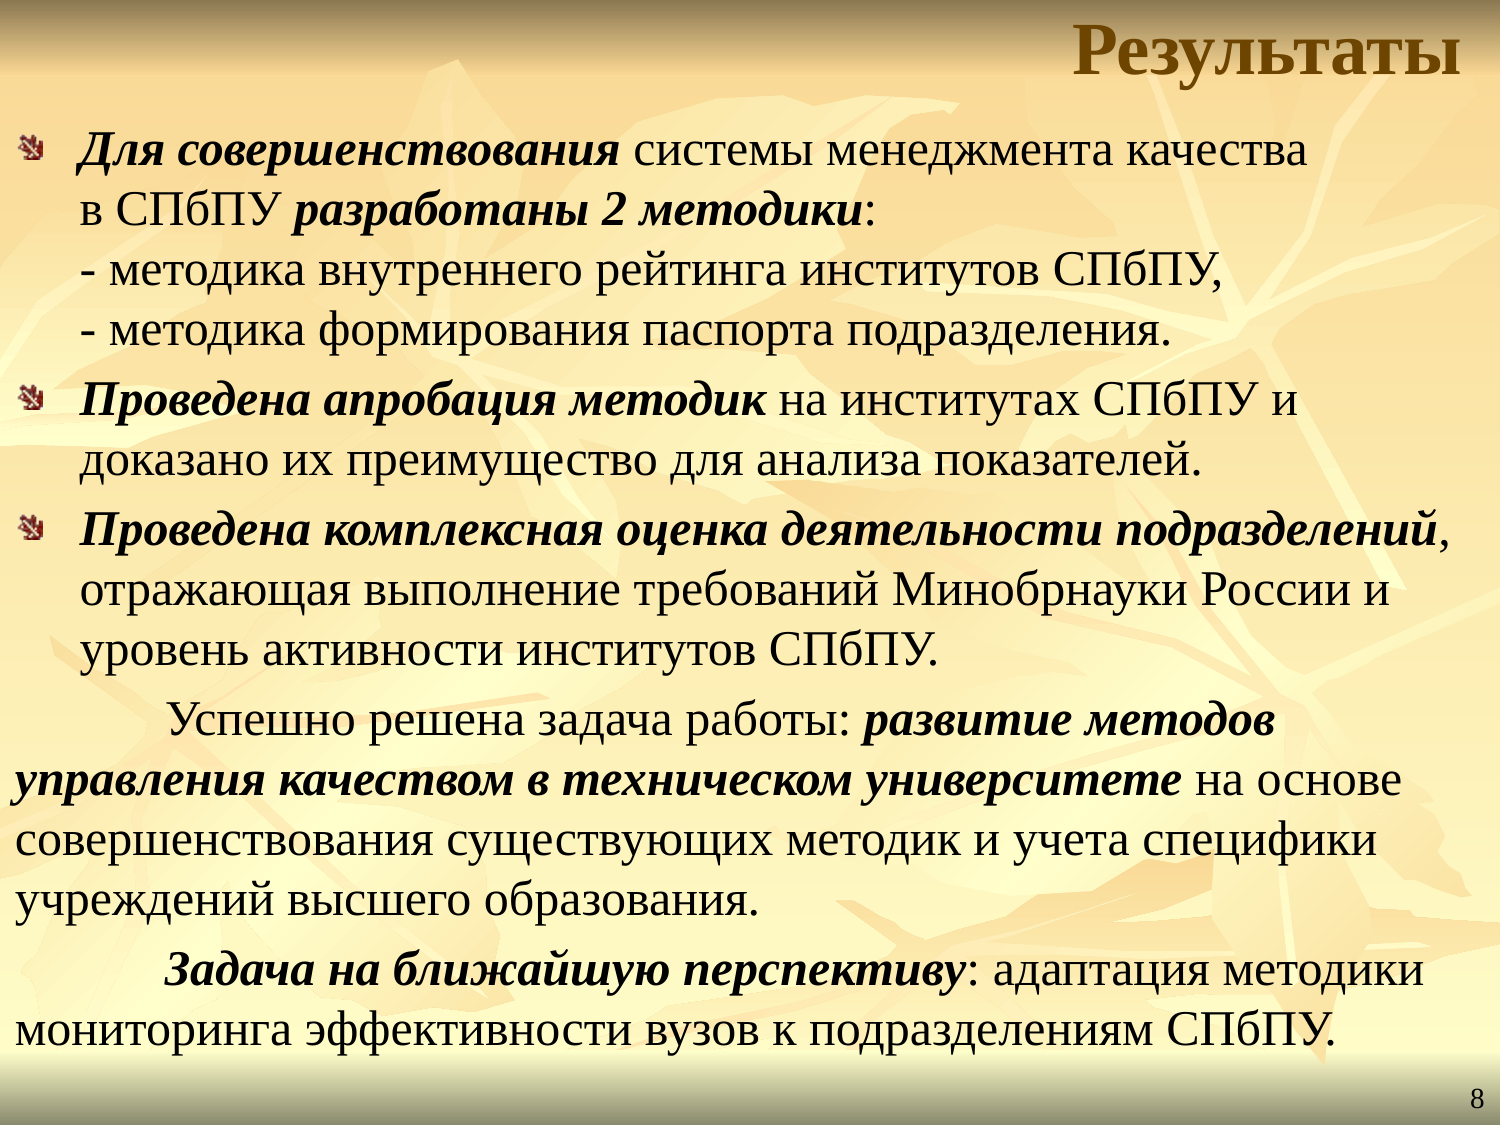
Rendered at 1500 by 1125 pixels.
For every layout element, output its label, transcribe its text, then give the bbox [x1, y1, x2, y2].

picture [14, 131, 43, 160]
title Результаты [71, 0, 1477, 89]
picture [14, 381, 43, 410]
text_box Для совершенствования системы менеджмента качества в СПбПУ разработаны 2 методики: - методика внутреннего рейтинга институтов СПбПУ, - методика формирования паспорта подразделения. Проведена апробация методик на институтах СПбПУ и доказано их преимущество для анализа показателей. Проведена комплексная оценка деятельности подразделений, отражающая выполнение требований Минобрнауки России и уровень активности институтов СПбПУ. Успешно решена задача работы: развитие методов управления качеством в техническом университете на основе совершенствования существующих методик и учета специфики учреждений высшего образования. Задача на ближайшую перспективу: адаптация методики мониторинга эффективности вузов к подразделениям СПбПУ. [0, 108, 1500, 1125]
picture [14, 511, 43, 540]
slide_number 8 [1074, 1071, 1500, 1125]
